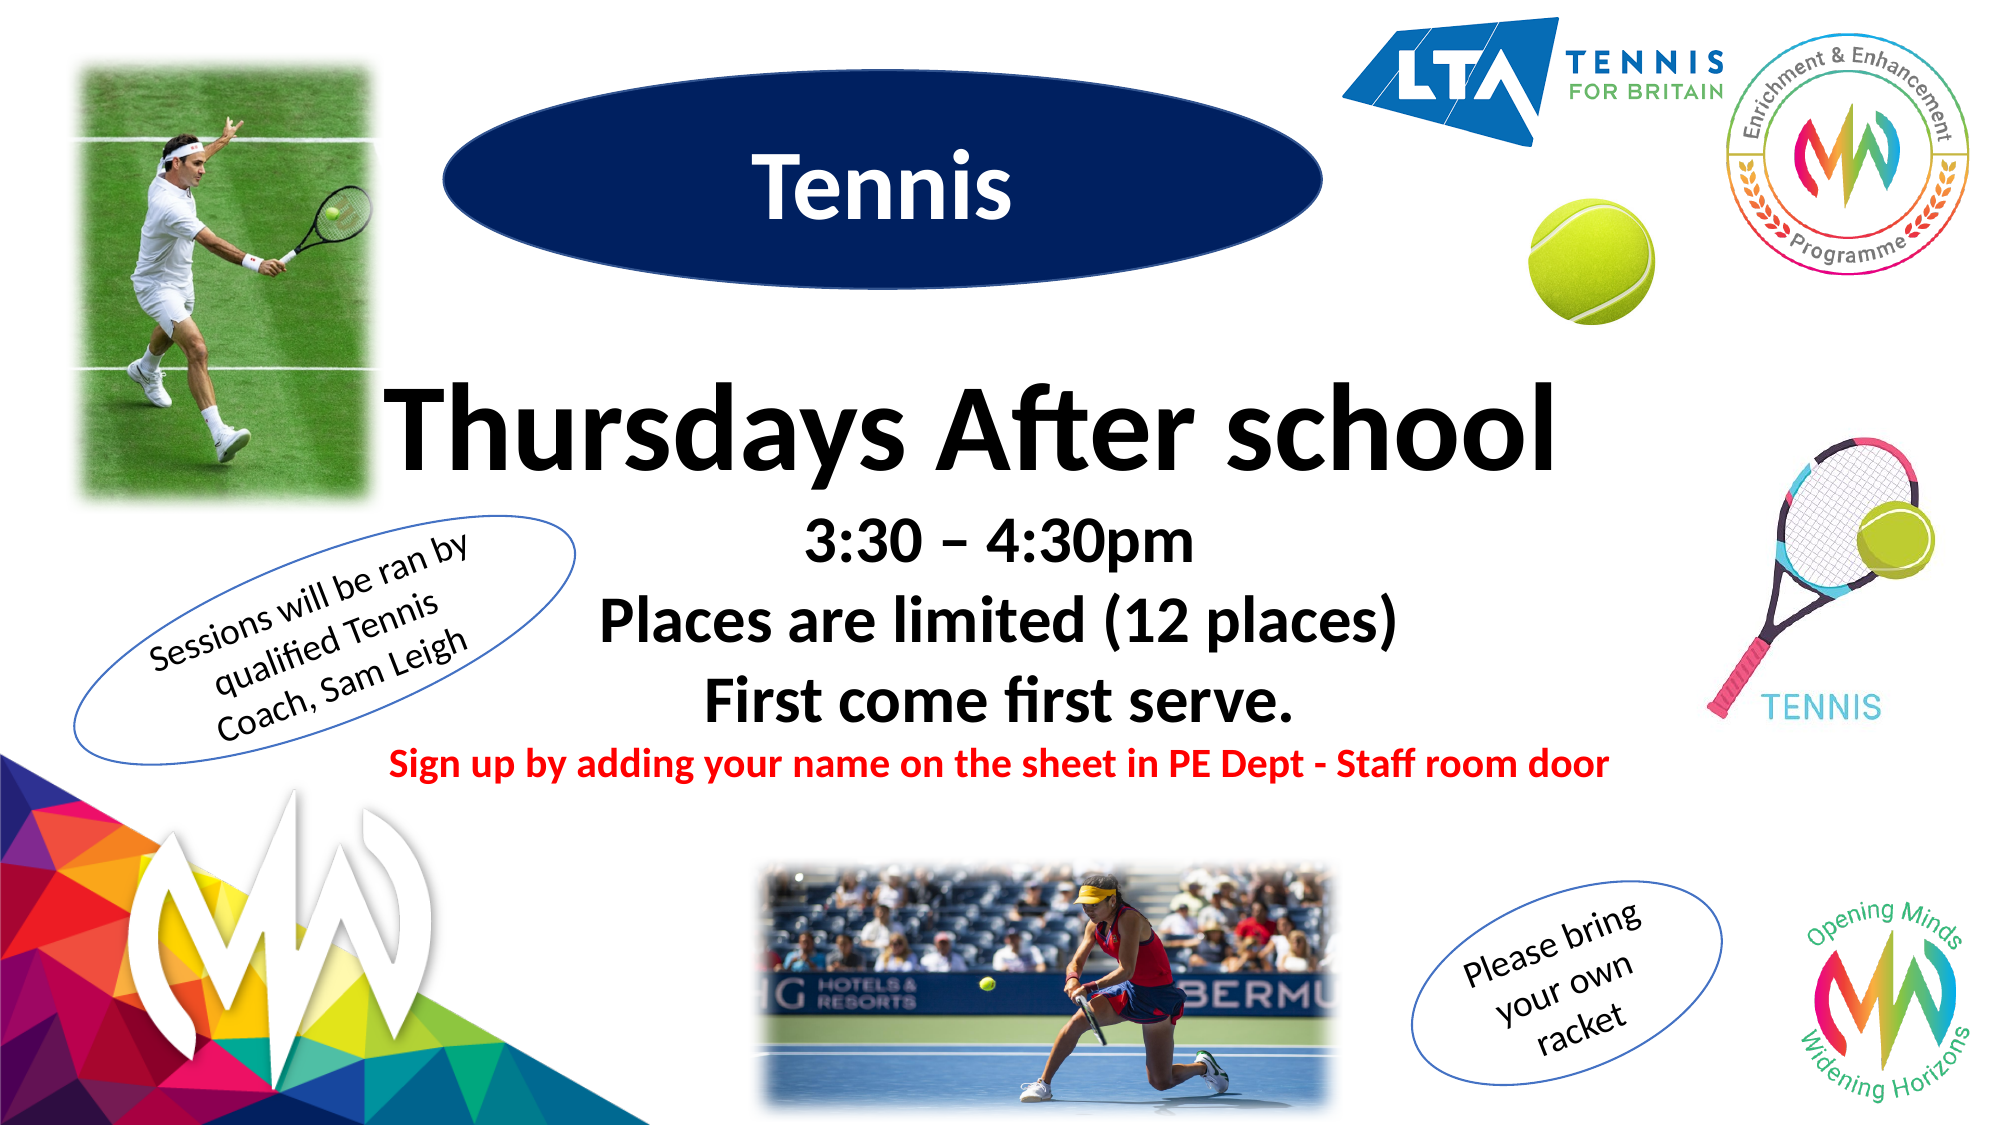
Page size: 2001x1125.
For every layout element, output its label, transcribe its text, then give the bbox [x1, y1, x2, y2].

text_box Thursdays After school 3:30 – 4:30pm Places are limited (12 places) First come first serve. Sign up by adding your name on the sheet in PE Dept - Staff room door [174, 338, 1826, 1125]
picture [1775, 896, 1993, 1114]
text_box Tennis [442, 69, 1323, 290]
picture [1342, 17, 1973, 279]
picture [0, 692, 650, 1125]
picture [65, 51, 385, 515]
text_box Please bring your own racket [1410, 880, 1723, 1087]
picture [748, 855, 1343, 1122]
text_box Sessions will be ran by qualified Tennis Coach, Sam Leigh [87, 514, 577, 692]
picture [1501, 171, 1682, 352]
picture [1641, 400, 2000, 759]
